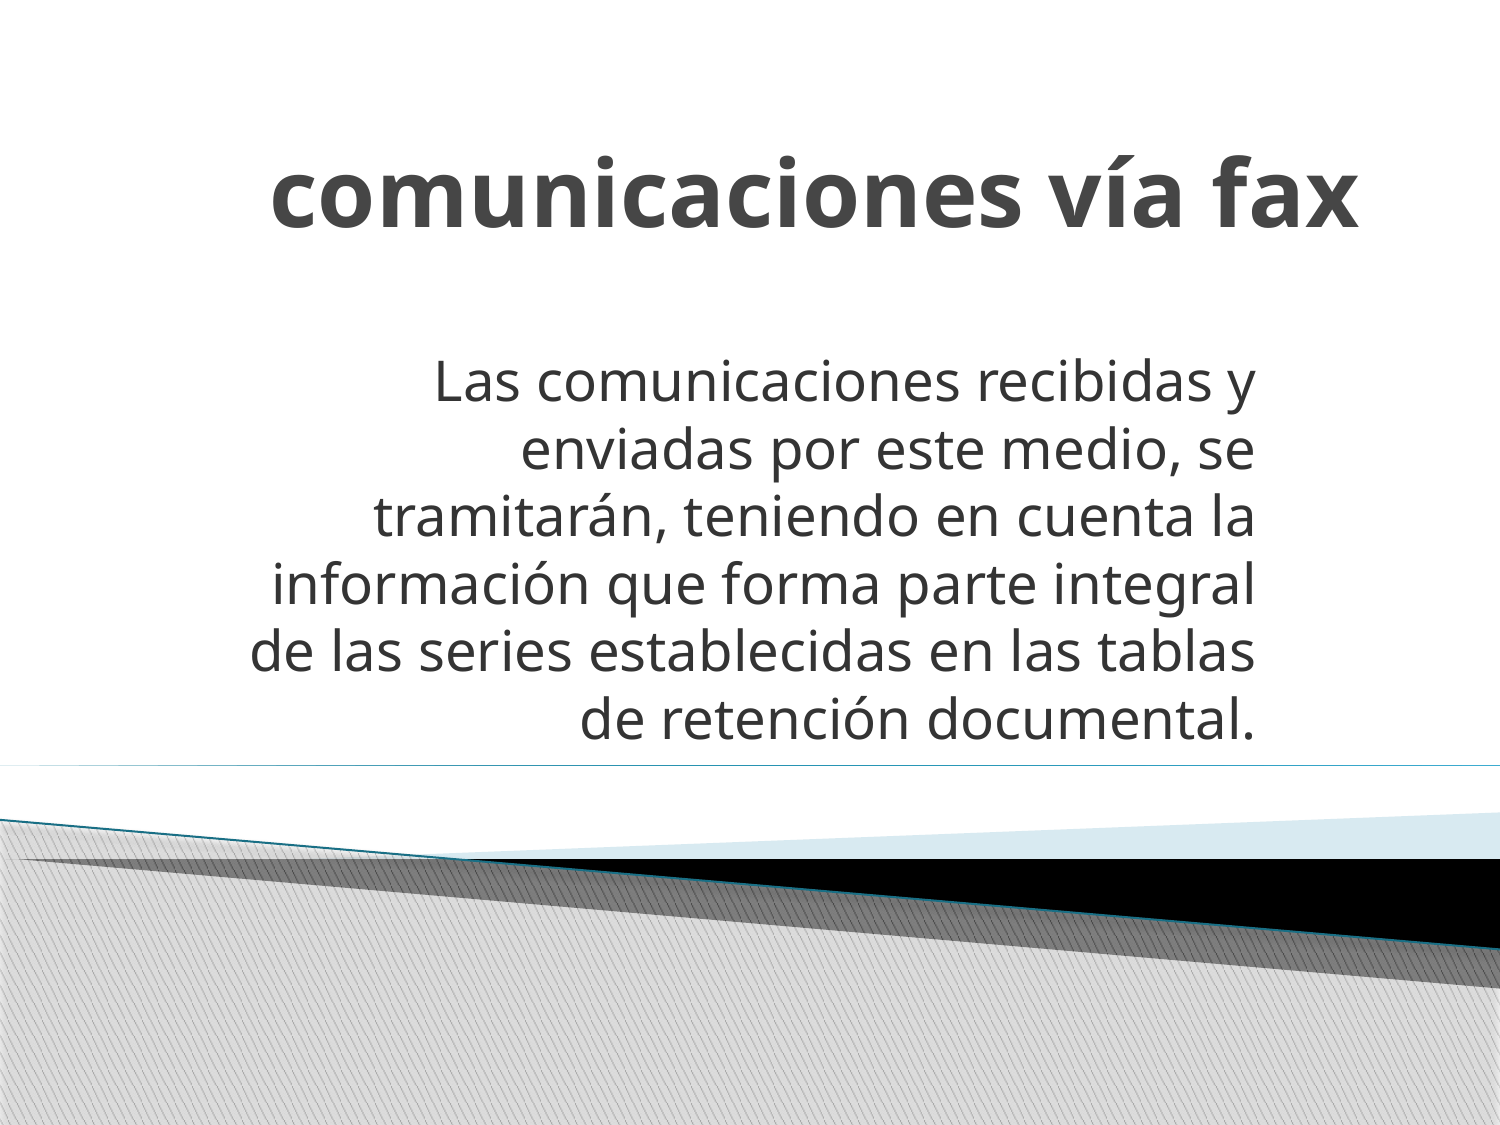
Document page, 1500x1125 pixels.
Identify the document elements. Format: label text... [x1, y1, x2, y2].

picture [1275, 932, 1500, 989]
subtitle Las comunicaciones recibidas y enviadas por este medio, se tramitarán, teniendo en cuenta la información que forma parte integral de las series establecidas en las tablas de retención documental. [225, 338, 1275, 1047]
picture [5, 859, 225, 878]
title comunicaciones vía fax [100, 125, 1376, 367]
